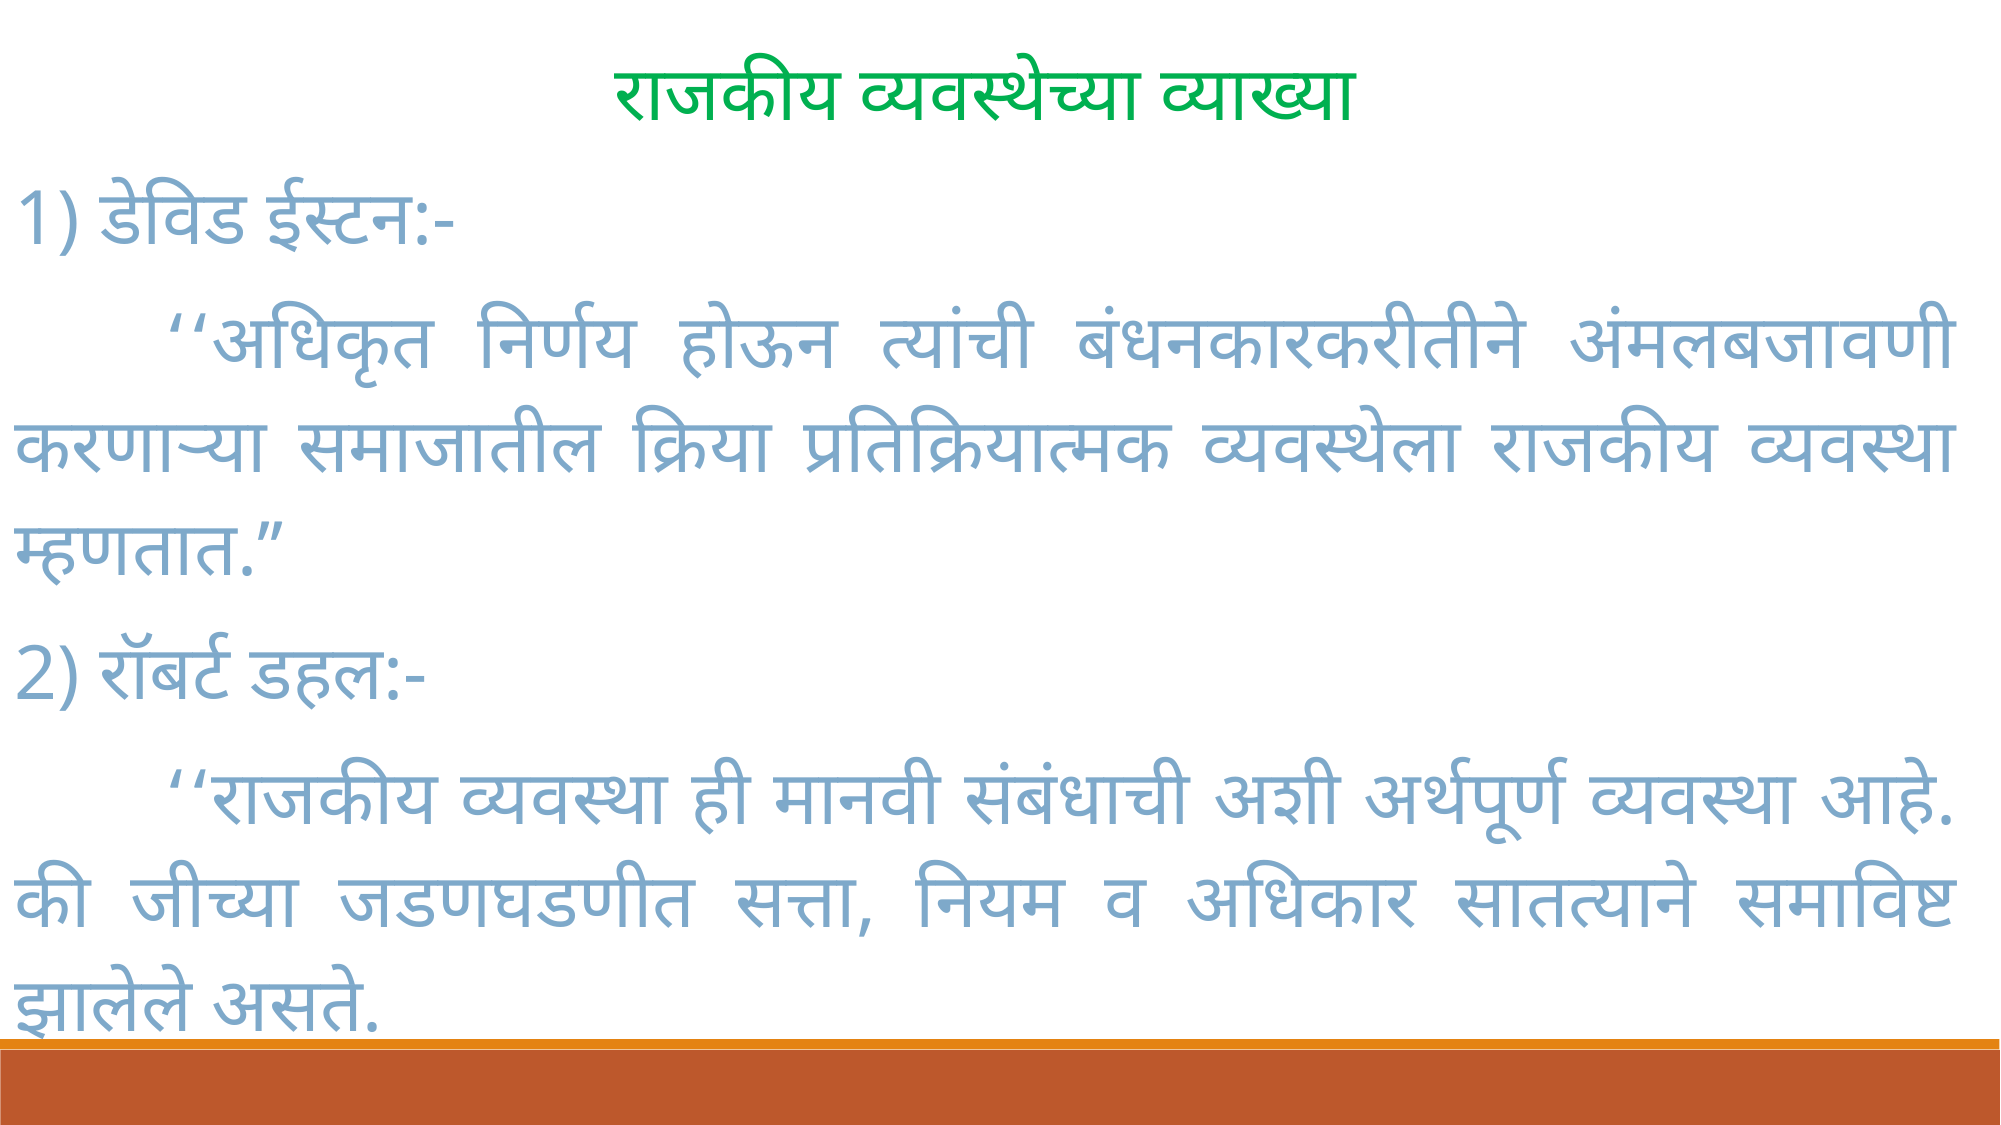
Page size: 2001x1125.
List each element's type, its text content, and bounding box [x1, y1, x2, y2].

text_box राजकीय व्यवस्थेच्या व्याख्या 1) डेविड ईस्टन:- ‘‘अधिकृत निर्णय होऊन त्यांची बंधनकारकरीतीने अंमलबजावणी करणाऱ्या समाजातील क्रिया प्रतिक्रियात्मक व्यवस्थेला राजकीय व्यवस्था म्हणतात.’’ 2) रॉबर्ट डहल:- ‘‘राजकीय व्यवस्था ही मानवी संबंधाची अशी अर्थपूर्ण व्यवस्था आहे. की जीच्या जडणघडणीत सत्ता, नियम व अधिकार सातत्याने समाविष्ट झालेले असते. [0, 24, 1971, 1054]
